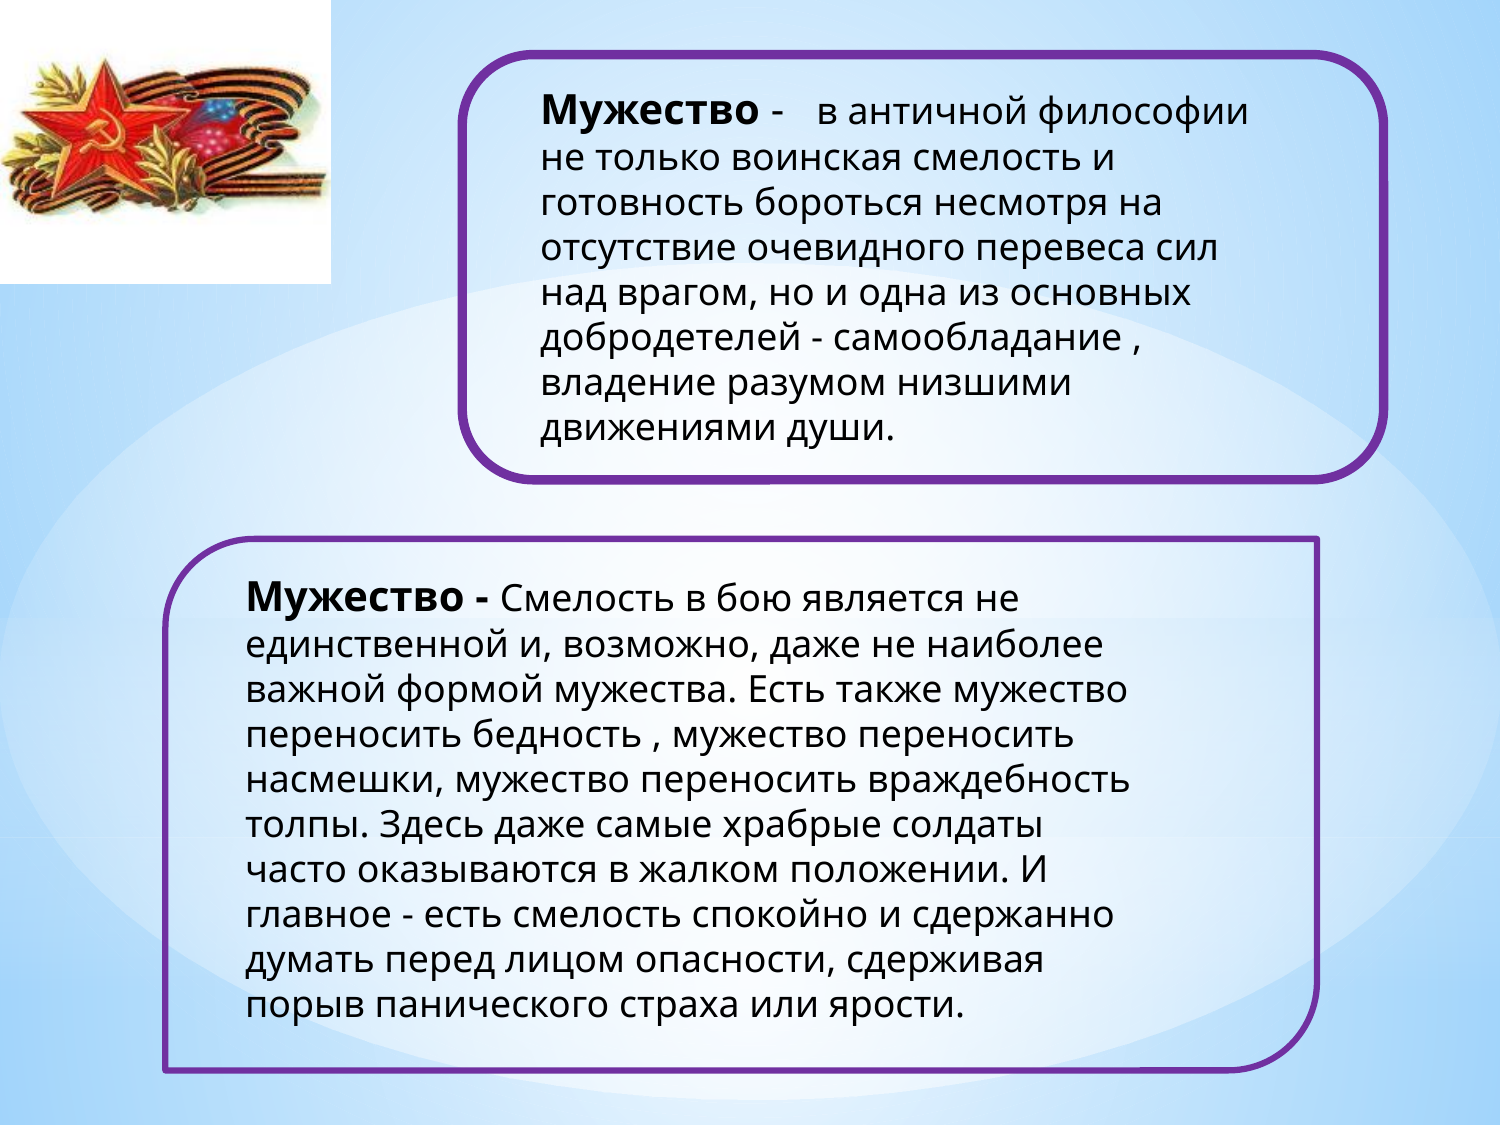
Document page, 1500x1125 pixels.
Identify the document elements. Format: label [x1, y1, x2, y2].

text_box [460, 53, 1385, 482]
text_box [164, 537, 1319, 1072]
picture [0, 0, 331, 284]
